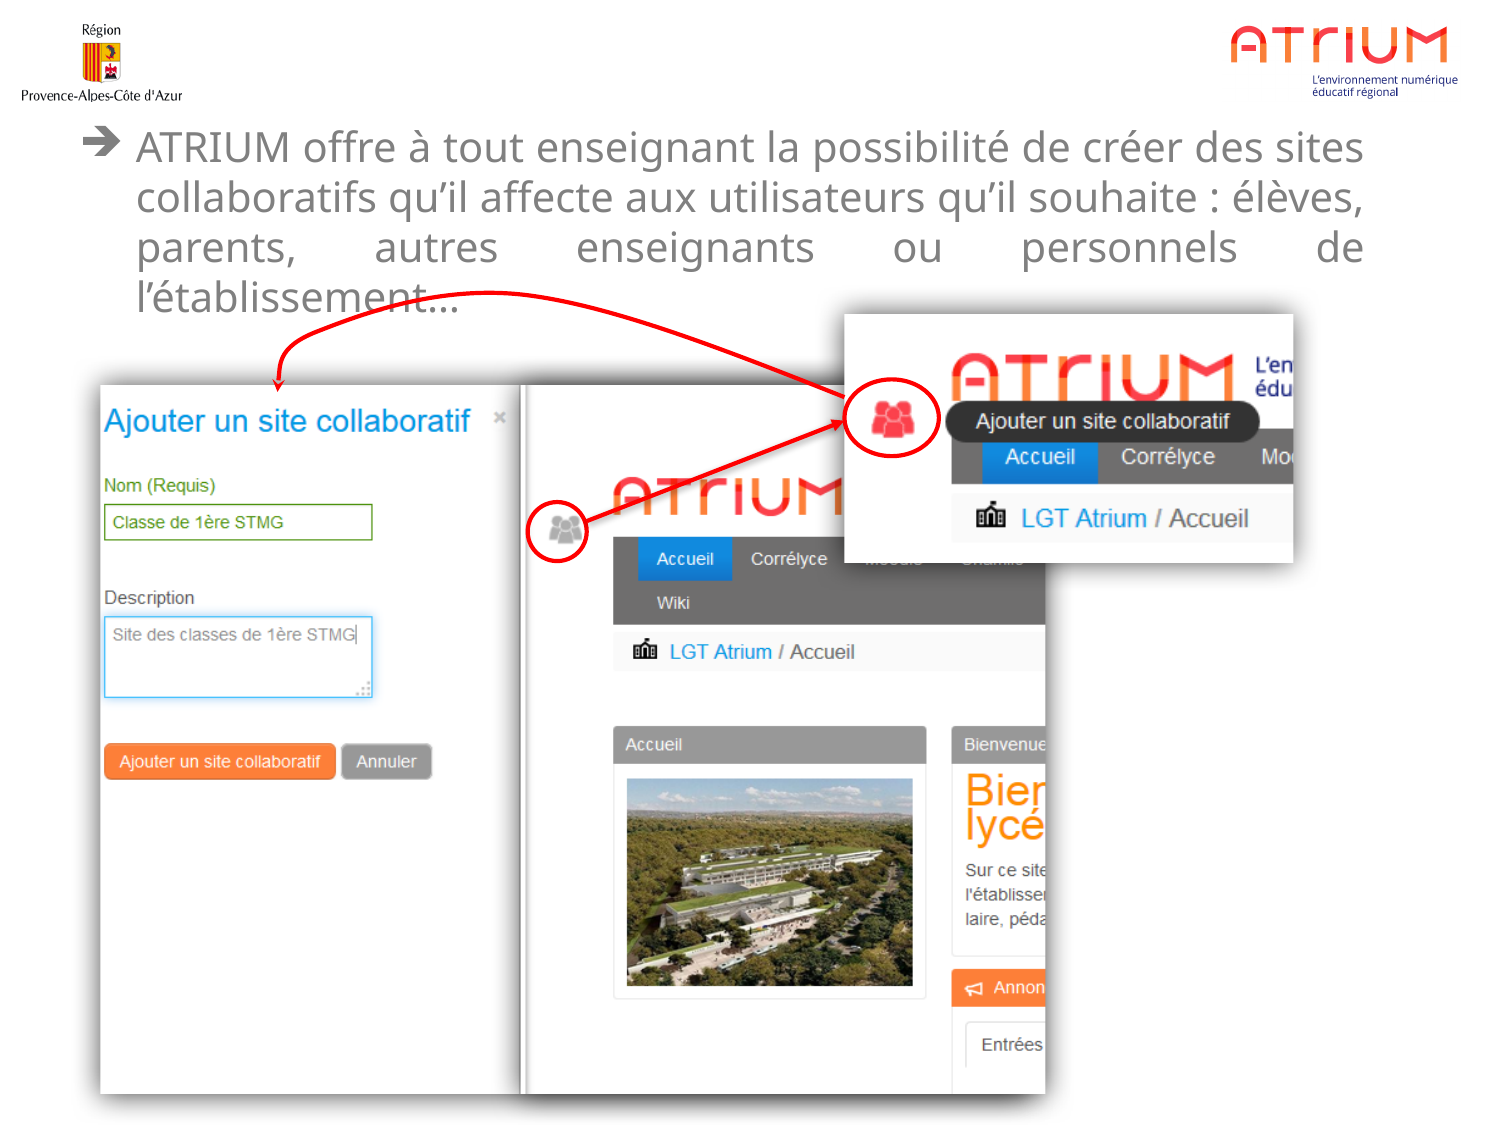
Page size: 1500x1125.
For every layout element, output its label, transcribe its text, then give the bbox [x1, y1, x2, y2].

text_box ATRIUM offre à tout enseignant la possibilité de créer des sites collaboratifs qu’il affecte aux utilisateurs qu’il souhaite : élèves, parents, autres enseignants ou personnels de l’établissement… [64, 113, 1381, 329]
picture [100, 314, 1294, 1095]
picture [1222, 19, 1461, 86]
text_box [586, 420, 845, 522]
text_box [272, 290, 812, 383]
picture [17, 15, 183, 86]
text_box [17, 86, 1484, 144]
